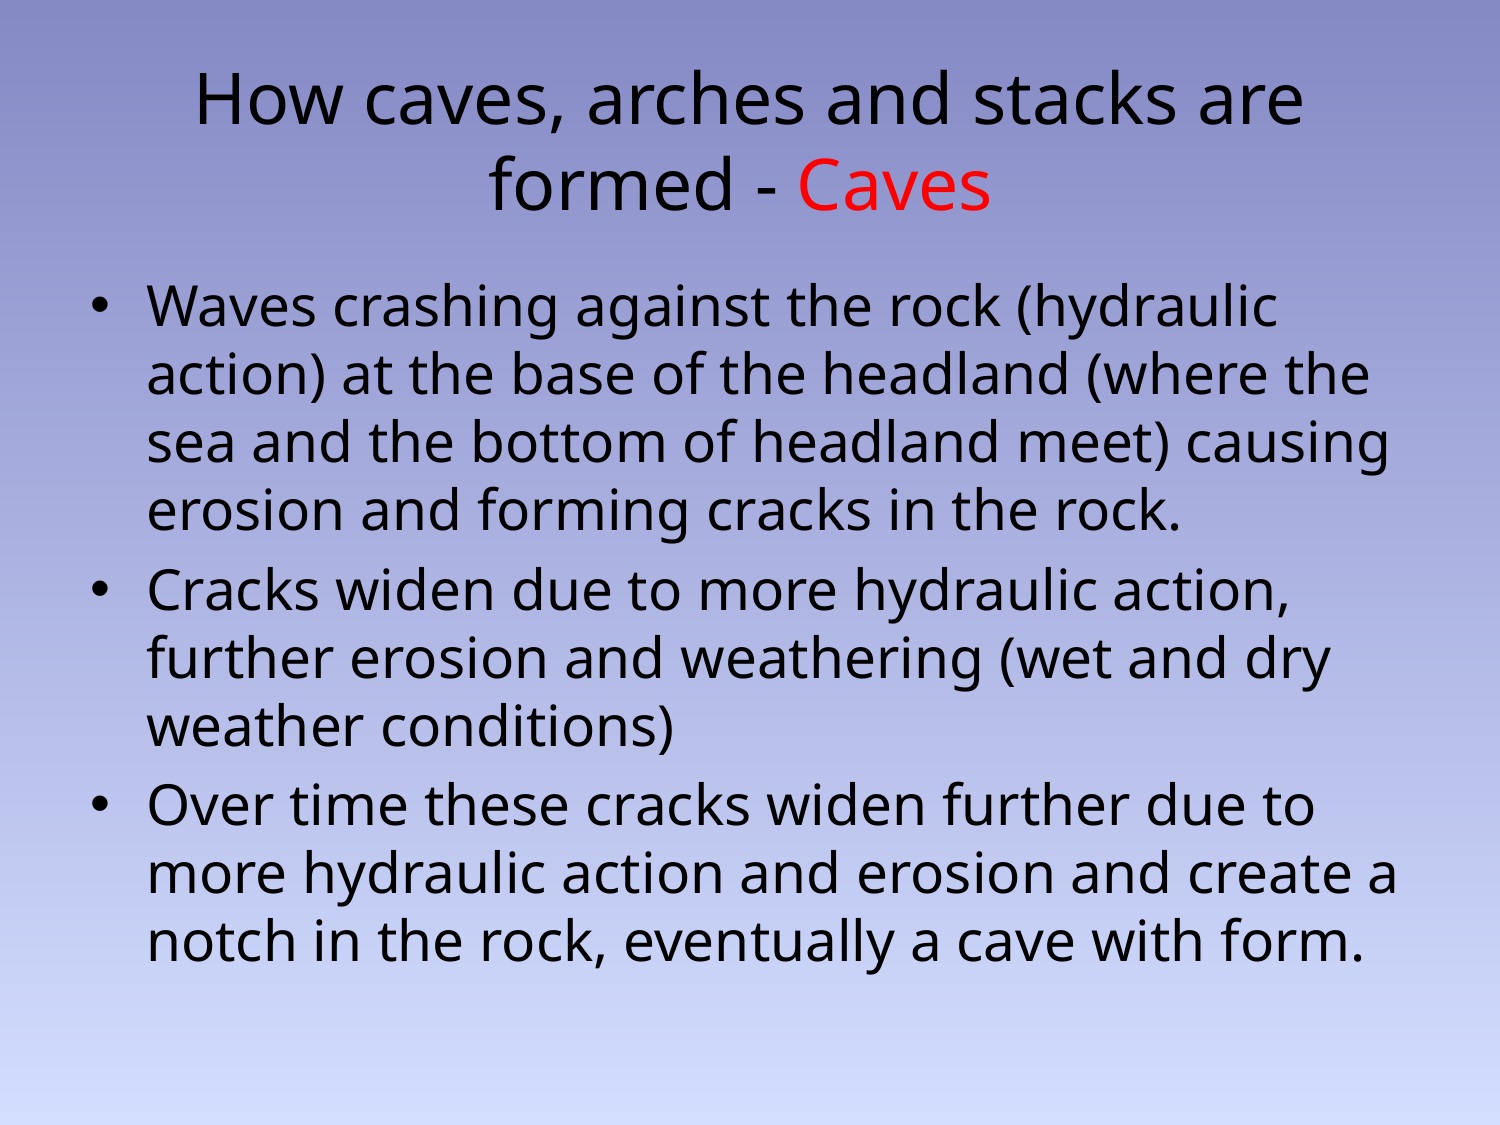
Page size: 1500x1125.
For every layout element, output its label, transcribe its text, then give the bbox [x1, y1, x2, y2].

title How caves, arches and stacks are formed - Caves [75, 45, 1425, 233]
list Waves crashing against the rock (hydraulic action) at the base of the headland (where the sea and the bottom of headland meet) causing erosion and forming cracks in the rock. Cracks widen due to more hydraulic action, further erosion and weathering (wet and dry weather conditions) Over time these cracks widen further due to more hydraulic action and erosion and create a notch in the rock, eventually a cave with form. [75, 262, 1425, 1005]
